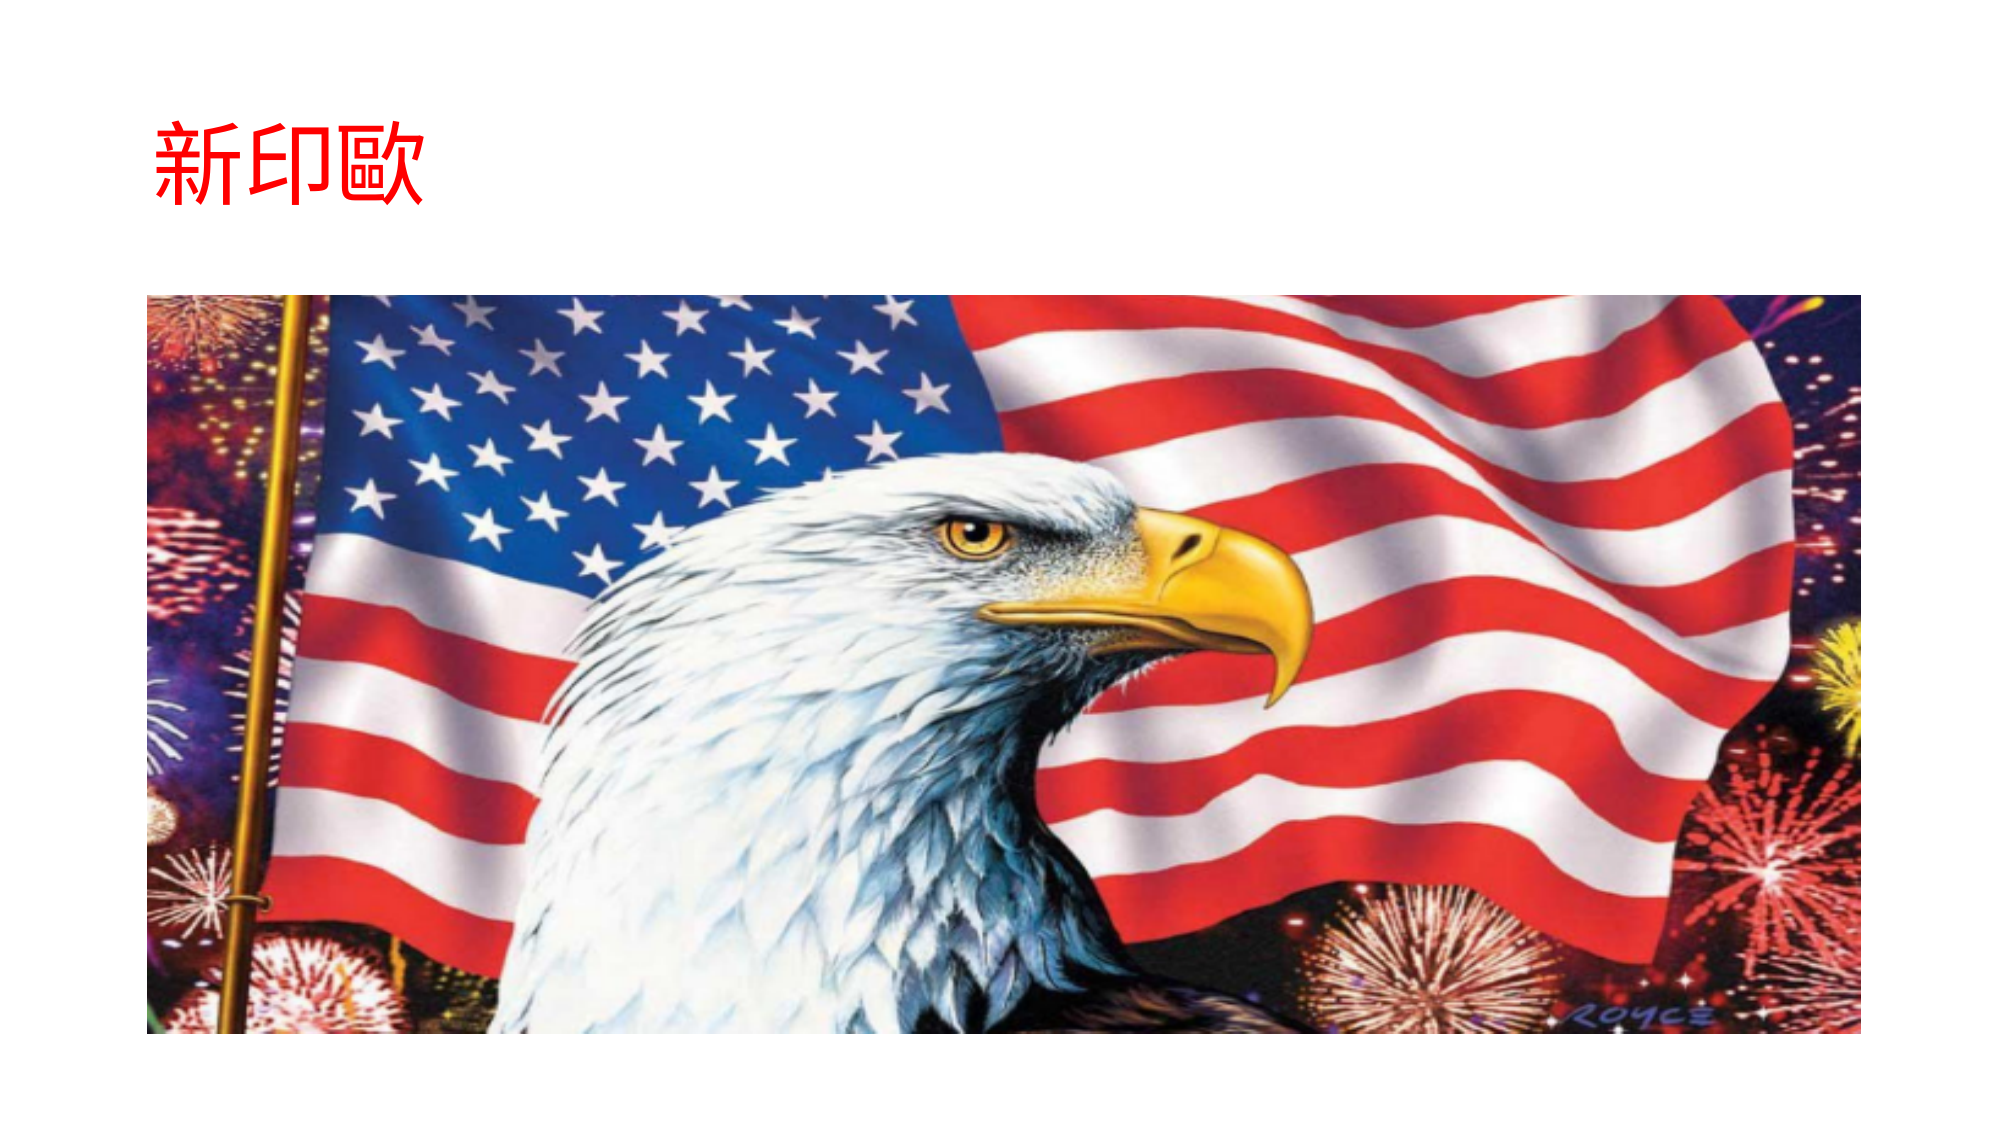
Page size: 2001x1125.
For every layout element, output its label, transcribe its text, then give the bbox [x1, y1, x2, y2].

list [147, 295, 1861, 1034]
title 新印歐 [137, 59, 1863, 278]
